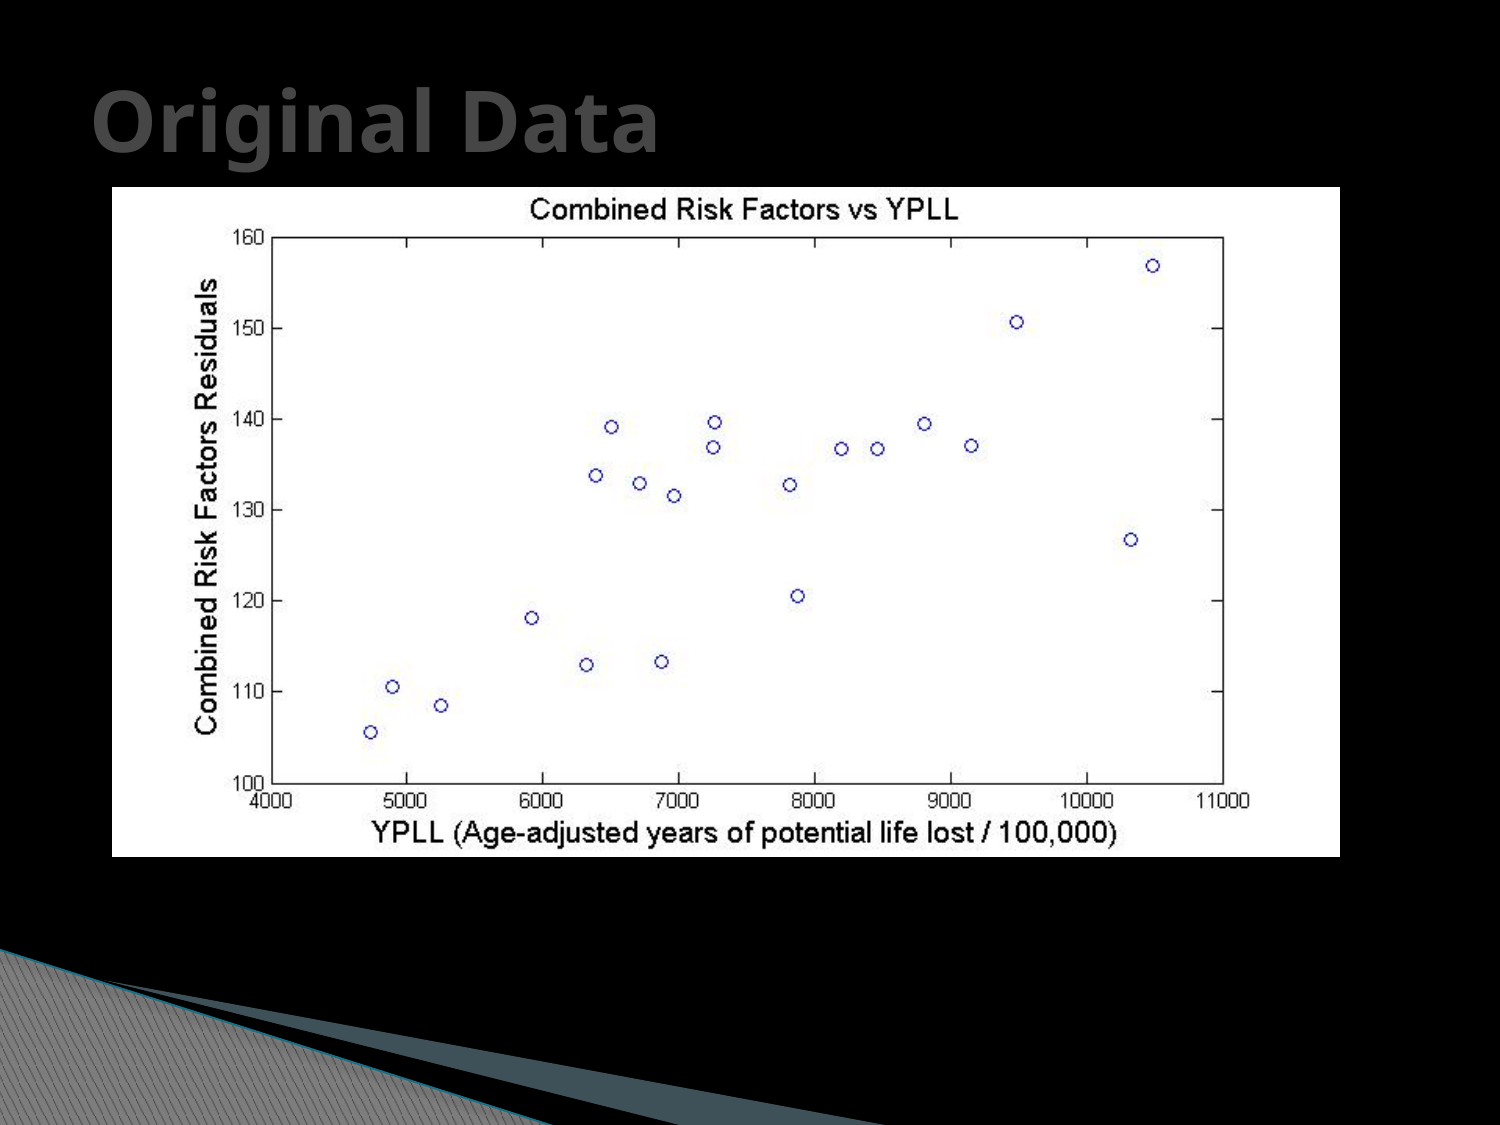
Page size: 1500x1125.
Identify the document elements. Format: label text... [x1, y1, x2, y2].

title Original Data [75, 24, 1425, 213]
picture [0, 952, 543, 1125]
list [112, 187, 1340, 857]
